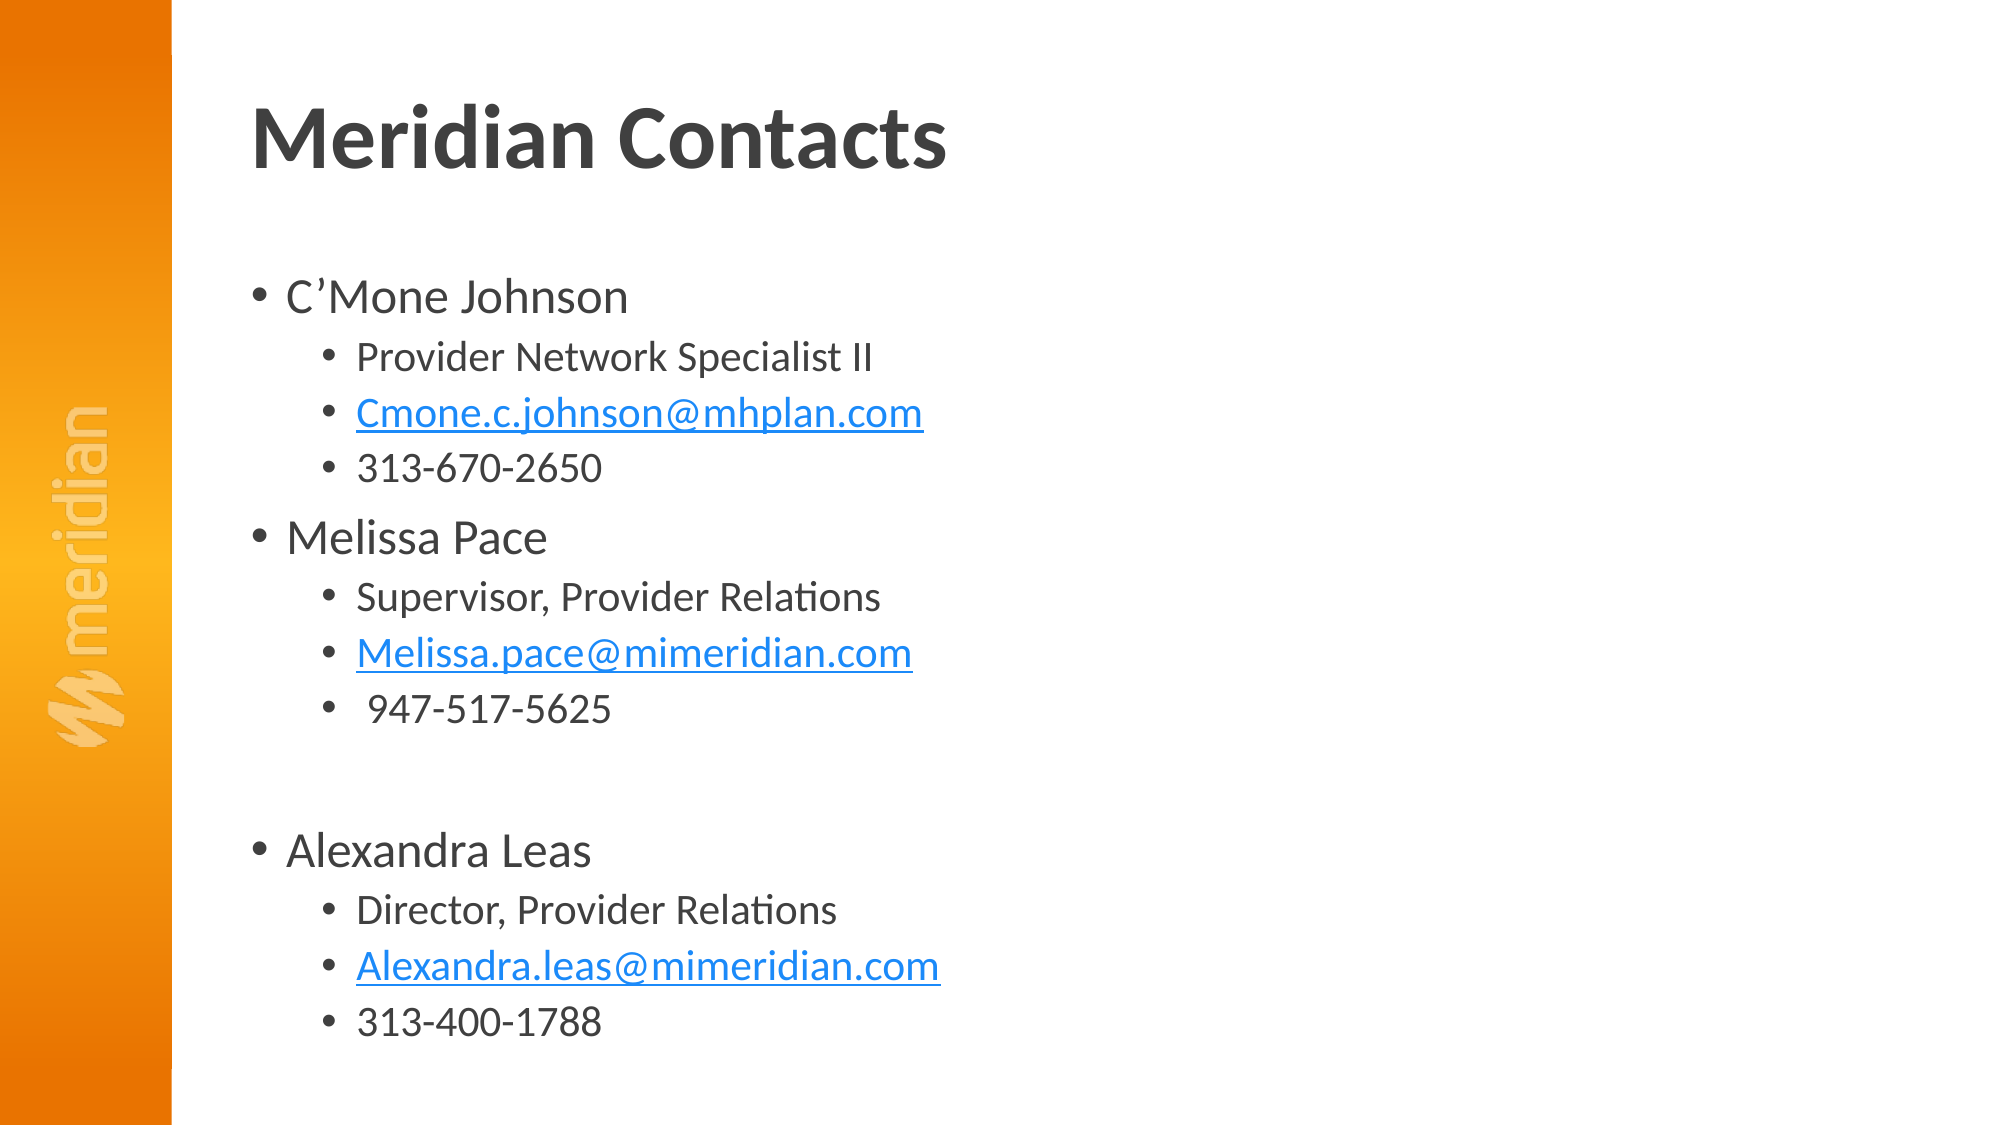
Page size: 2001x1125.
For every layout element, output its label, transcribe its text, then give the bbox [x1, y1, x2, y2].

title Meridian Contacts [235, 45, 1900, 233]
list C’Mone Johnson Provider Network Specialist II Cmone.c.johnson@mhplan.com 313-670-2650 Melissa Pace Supervisor, Provider Relations Melissa.pace@mimeridian.com 947-517-5625 Alexandra Leas Director, Provider Relations Alexandra.leas@mimeridian.com 313-400-1788 [235, 262, 1900, 1058]
